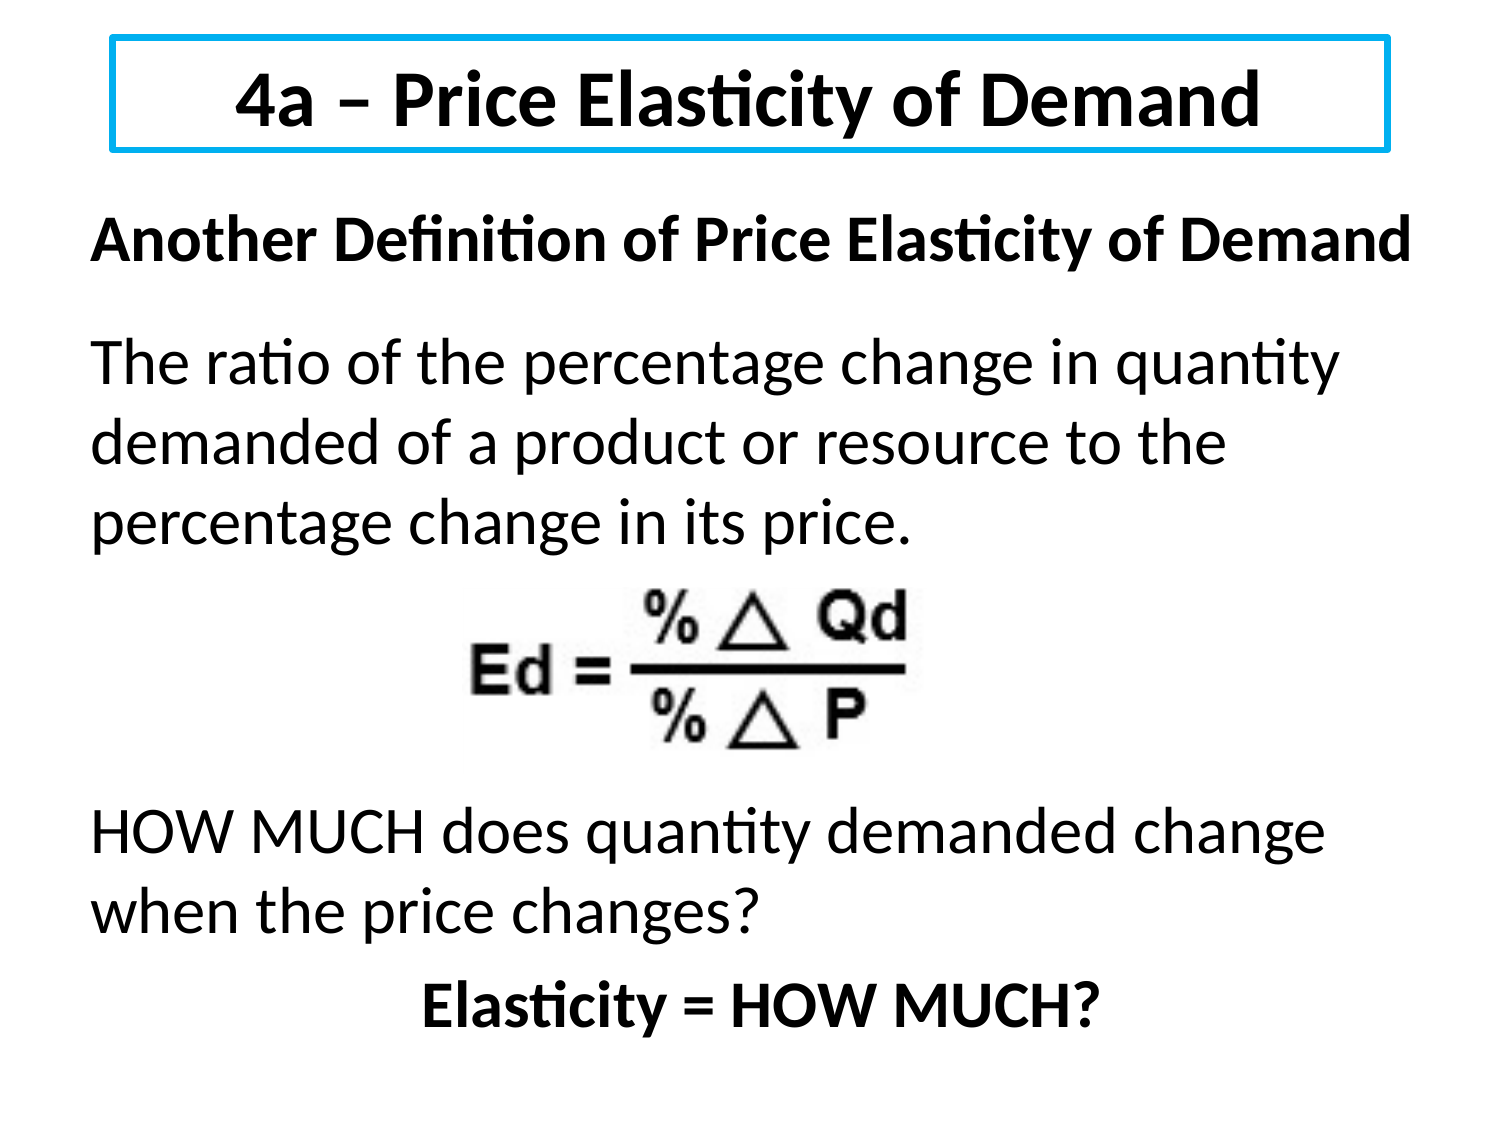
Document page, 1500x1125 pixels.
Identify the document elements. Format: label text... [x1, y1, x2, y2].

title 4a – Price Elasticity of Demand [112, 37, 1388, 150]
picture [462, 587, 927, 775]
subtitle Another Definition of Price Elasticity of Demand The ratio of the percentage change in quantity demanded of a product or resource to the percentage change in its price. HOW MUCH does quantity demanded change when the price changes? Elasticity = HOW MUCH? [75, 187, 1450, 1088]
